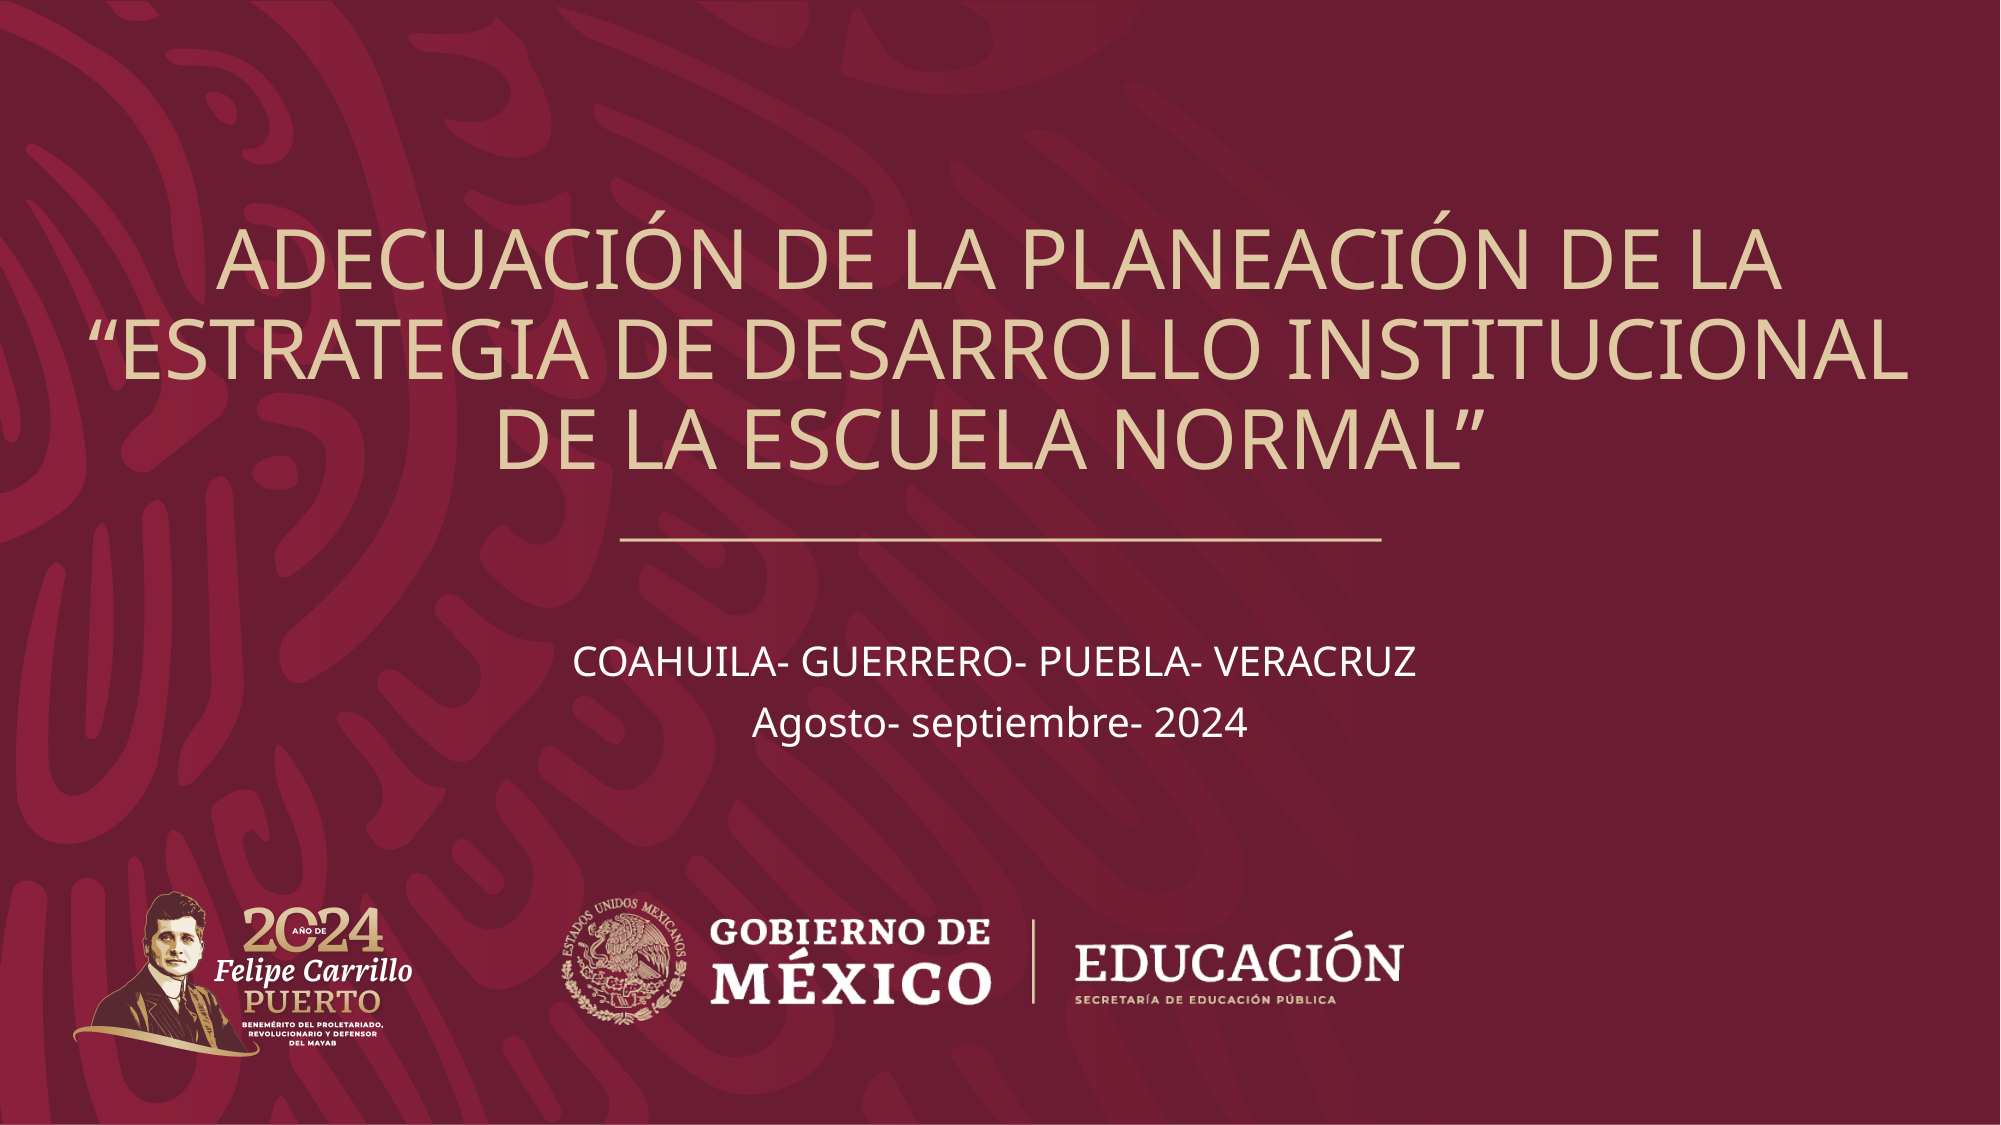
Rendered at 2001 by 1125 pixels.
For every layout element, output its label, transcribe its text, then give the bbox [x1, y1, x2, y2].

list COAHUILA- GUERRERO- PUEBLA- VERACRUZ Agosto- septiembre- 2024 [59, 567, 1941, 755]
title ADECUACIÓN DE LA PLANEACIÓN DE LA “ESTRATEGIA DE DESARROLLO INSTITUCIONAL DE LA ESCUELA NORMAL” [59, 210, 1941, 480]
picture [0, 0, 2001, 1125]
